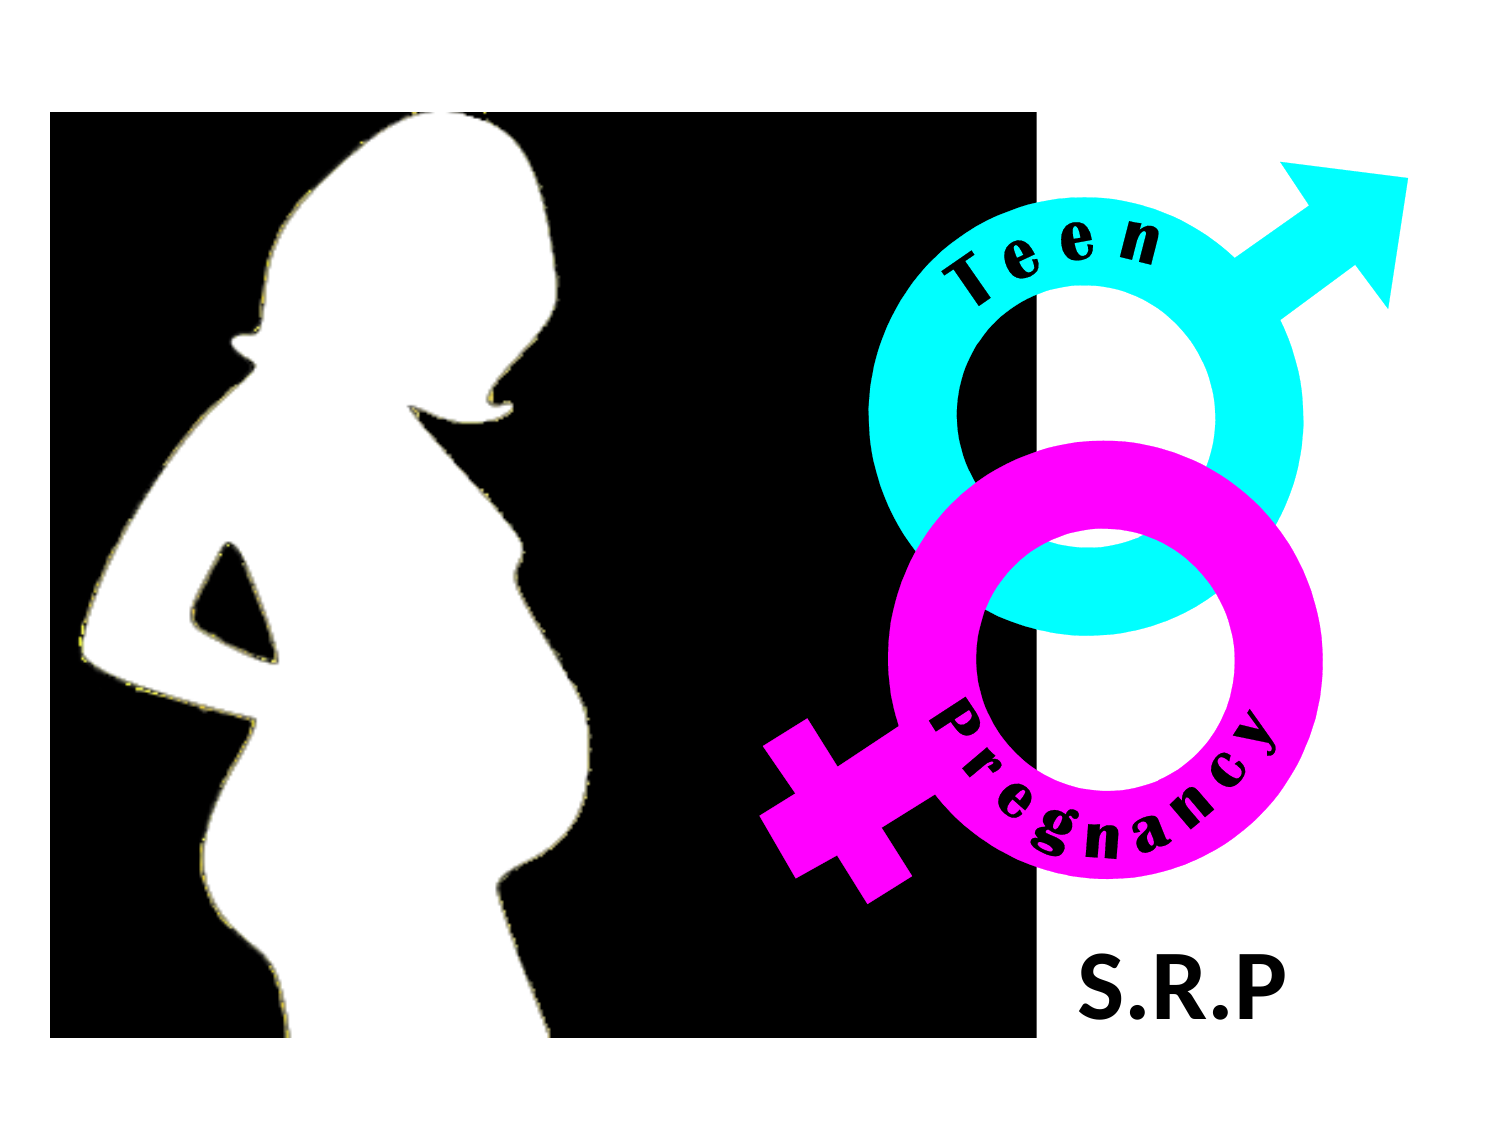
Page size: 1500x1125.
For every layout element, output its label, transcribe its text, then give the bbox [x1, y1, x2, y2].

text_box S.R.P [1062, 912, 1475, 1048]
picture [49, 78, 1383, 1038]
